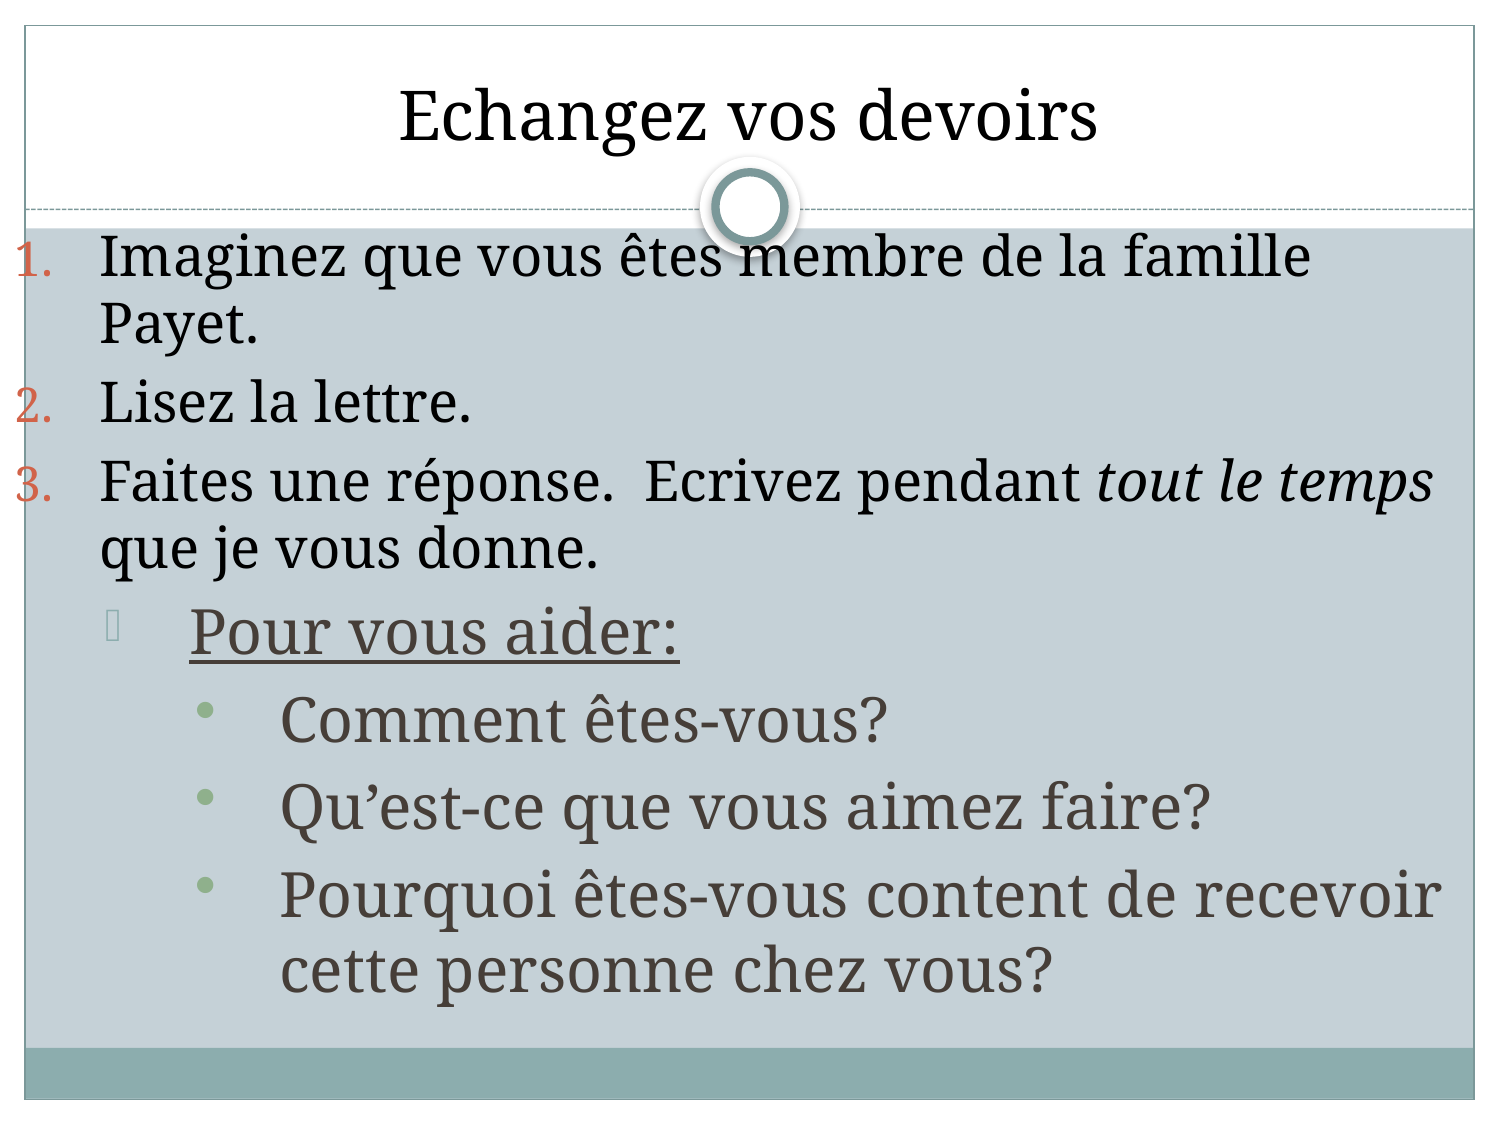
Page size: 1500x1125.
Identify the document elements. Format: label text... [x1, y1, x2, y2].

title Echangez vos devoirs [49, 37, 1450, 162]
list Imaginez que vous êtes membre de la famille Payet. Lisez la lettre. Faites une réponse. Ecrivez pendant tout le temps que je vous donne. Pour vous aider: Comment êtes-vous? Qu’est-ce que vous aimez faire? Pourquoi êtes-vous content de recevoir cette personne chez vous? [0, 212, 1500, 1125]
